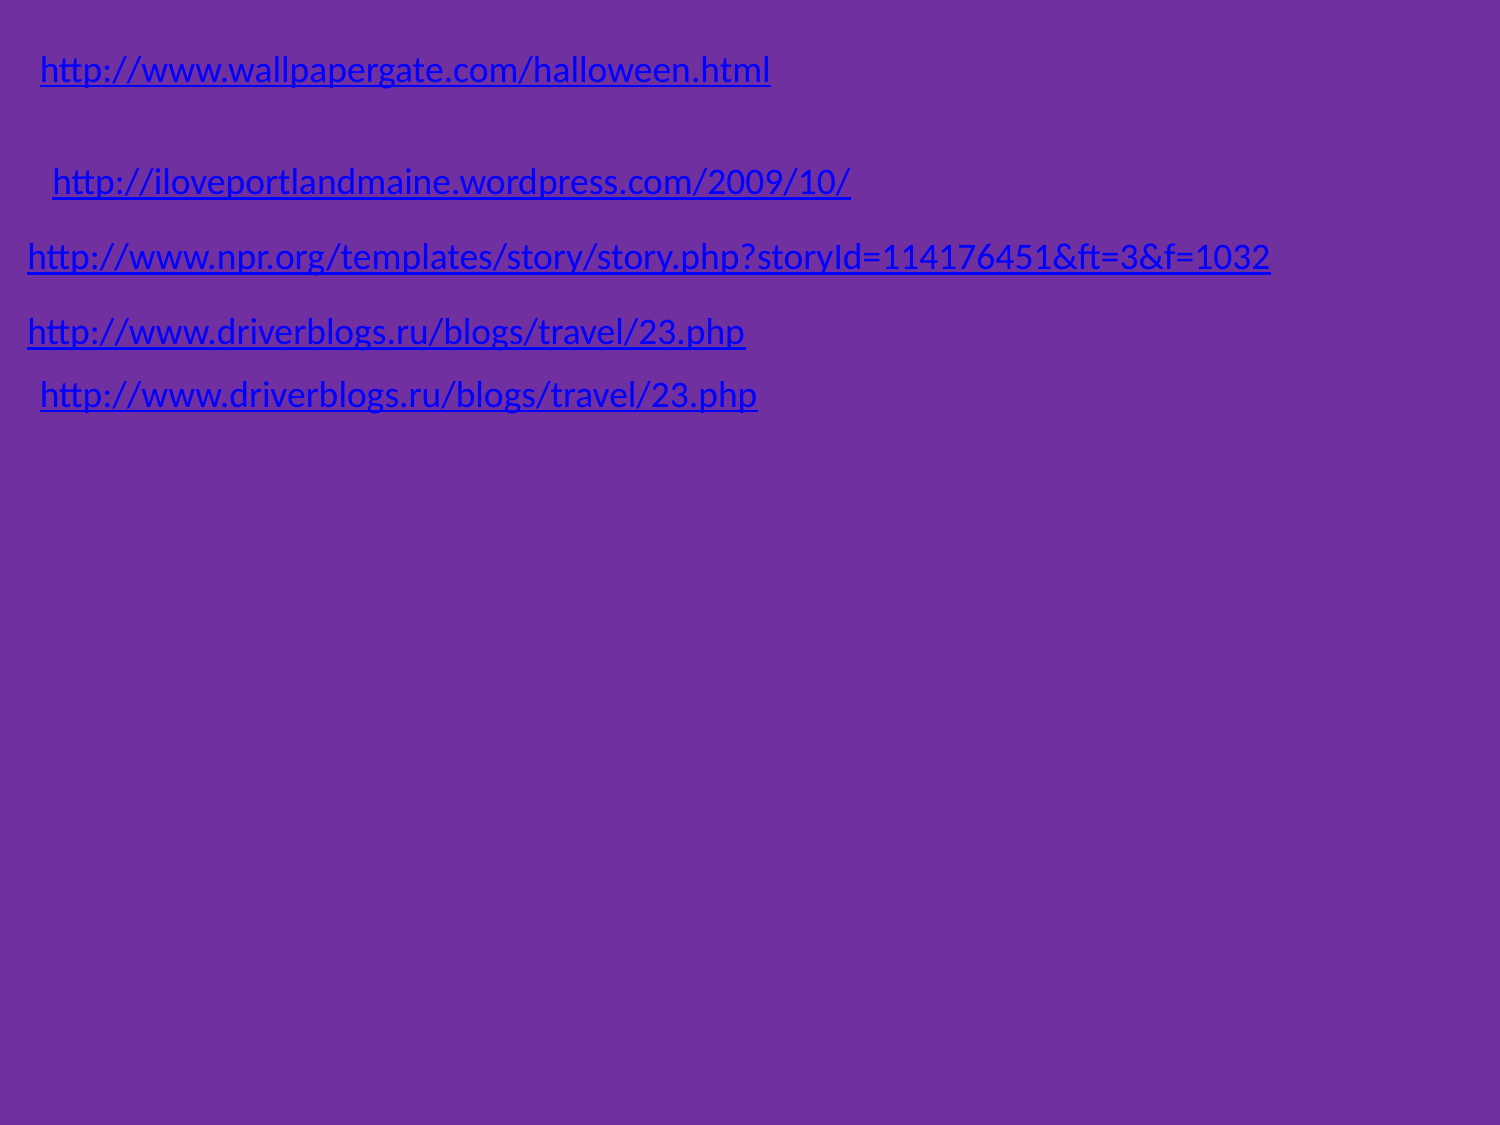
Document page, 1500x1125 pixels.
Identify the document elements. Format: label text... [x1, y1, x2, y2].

text_box http://www.wallpapergate.com/halloween.html [24, 37, 1325, 143]
text_box http://www.driverblogs.ru/blogs/travel/23.php [24, 362, 1125, 468]
text_box http://www.driverblogs.ru/blogs/travel/23.php [12, 299, 1125, 405]
text_box http://www.npr.org/templates/story/story.php?storyId=114176451&ft=3&f=1032 [12, 224, 1475, 330]
text_box http://iloveportlandmaine.wordpress.com/2009/10/ [37, 149, 1363, 224]
